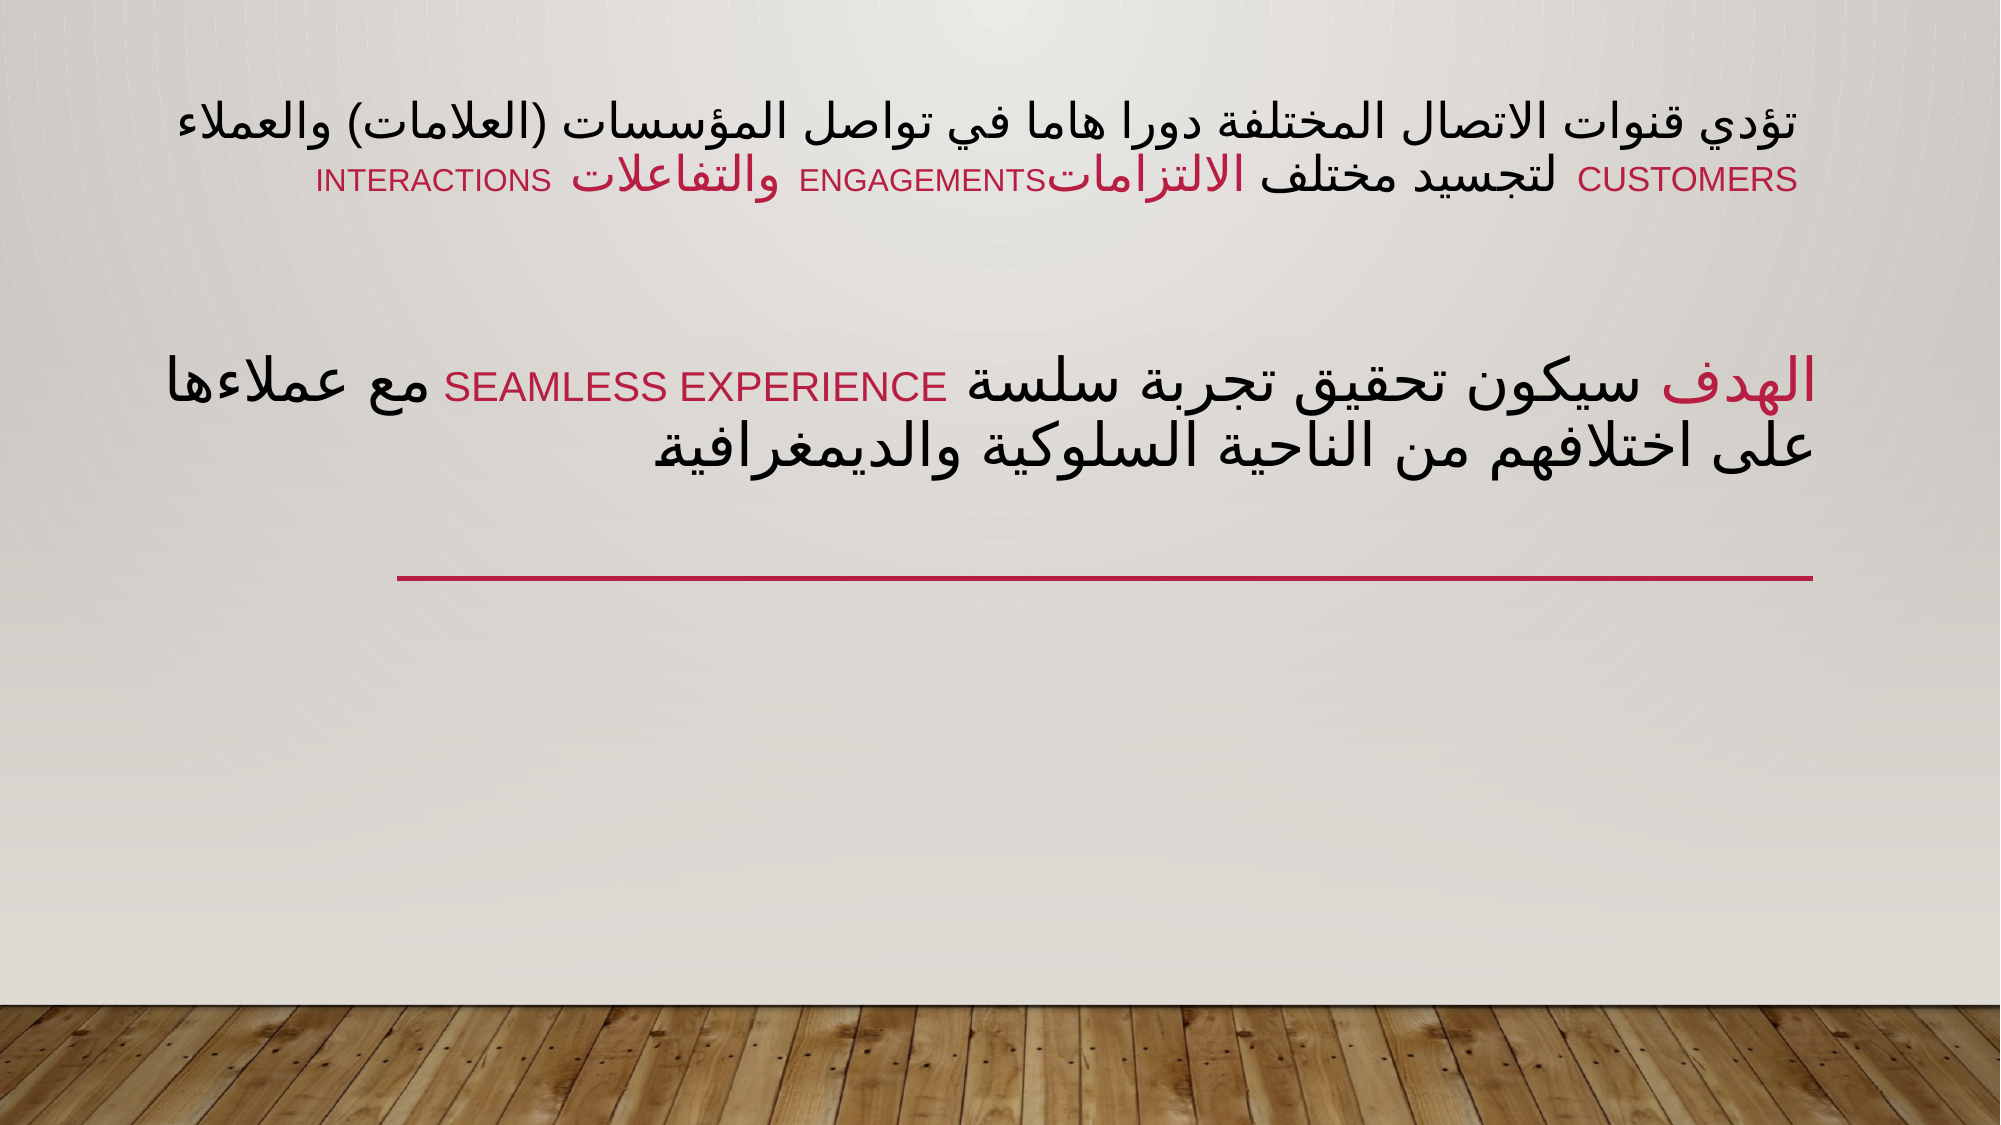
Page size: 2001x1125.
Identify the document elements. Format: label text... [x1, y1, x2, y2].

picture [0, 1005, 2000, 1125]
text_box الهدف سيكون تحقيق تجربة سلسة Seamless experience مع عملاءها على اختلافهم من الناحية السلوكية والديمغرافية [131, 269, 1834, 480]
title تؤدي قنوات الاتصال المختلفة دورا هاما في تواصل المؤسسات (العلامات) والعملاء customers لتجسيد مختلف الالتزاماتengagements والتفاعلات interactions [146, 55, 1814, 202]
